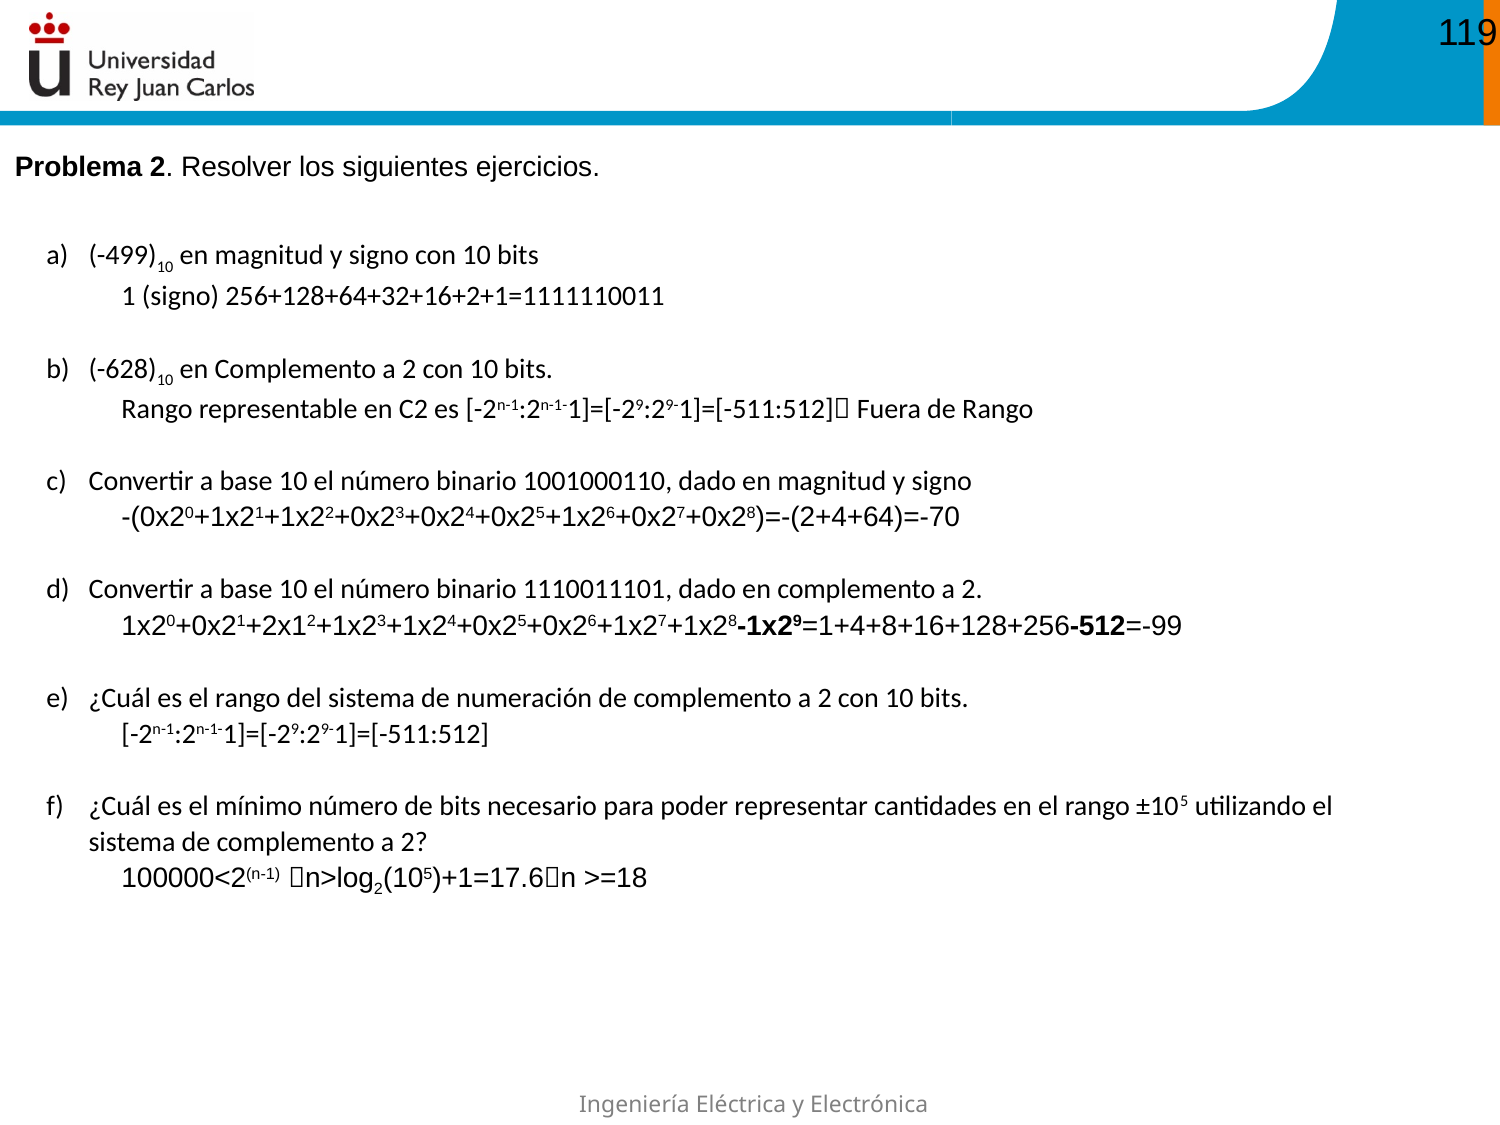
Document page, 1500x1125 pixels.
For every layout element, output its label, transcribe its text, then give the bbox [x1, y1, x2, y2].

text_box (-499)10 en magnitud y signo con 10 bits 1 (signo) 256+128+64+32+16+2+1=1111110011 (-628)10 en Complemento a 2 con 10 bits. Rango representable en C2 es [-2n-1:2n-1-1]=[-29:29-1]=[-511:512] Fuera de Rango Convertir a base 10 el número binario 1001000110, dado en magnitud y signo -(0x20+1x21+1x22+0x23+0x24+0x25+1x26+0x27+0x28)=-(2+4+64)=-70 Convertir a base 10 el número binario 1110011101, dado en complemento a 2. 1x20+0x21+2x12+1x23+1x24+0x25+0x26+1x27+1x28-1x29=1+4+8+16+128+256-512=-99 ¿Cuál es el rango del sistema de numeración de complemento a 2 con 10 bits. [-2n-1:2n-1-1]=[-29:29-1]=[-511:512] ¿Cuál es el mínimo número de bits necesario para poder representar cantidades en el rango ±105 utilizando el sistema de complemento a 2? 100000<2(n-1) n>log2(105)+1=17.6n >=18 [31, 226, 1350, 906]
picture [29, 12, 254, 101]
slide_number 119 [1423, 0, 1500, 75]
text_box Problema 2. Resolver los siguientes ejercicios. [0, 140, 1443, 190]
